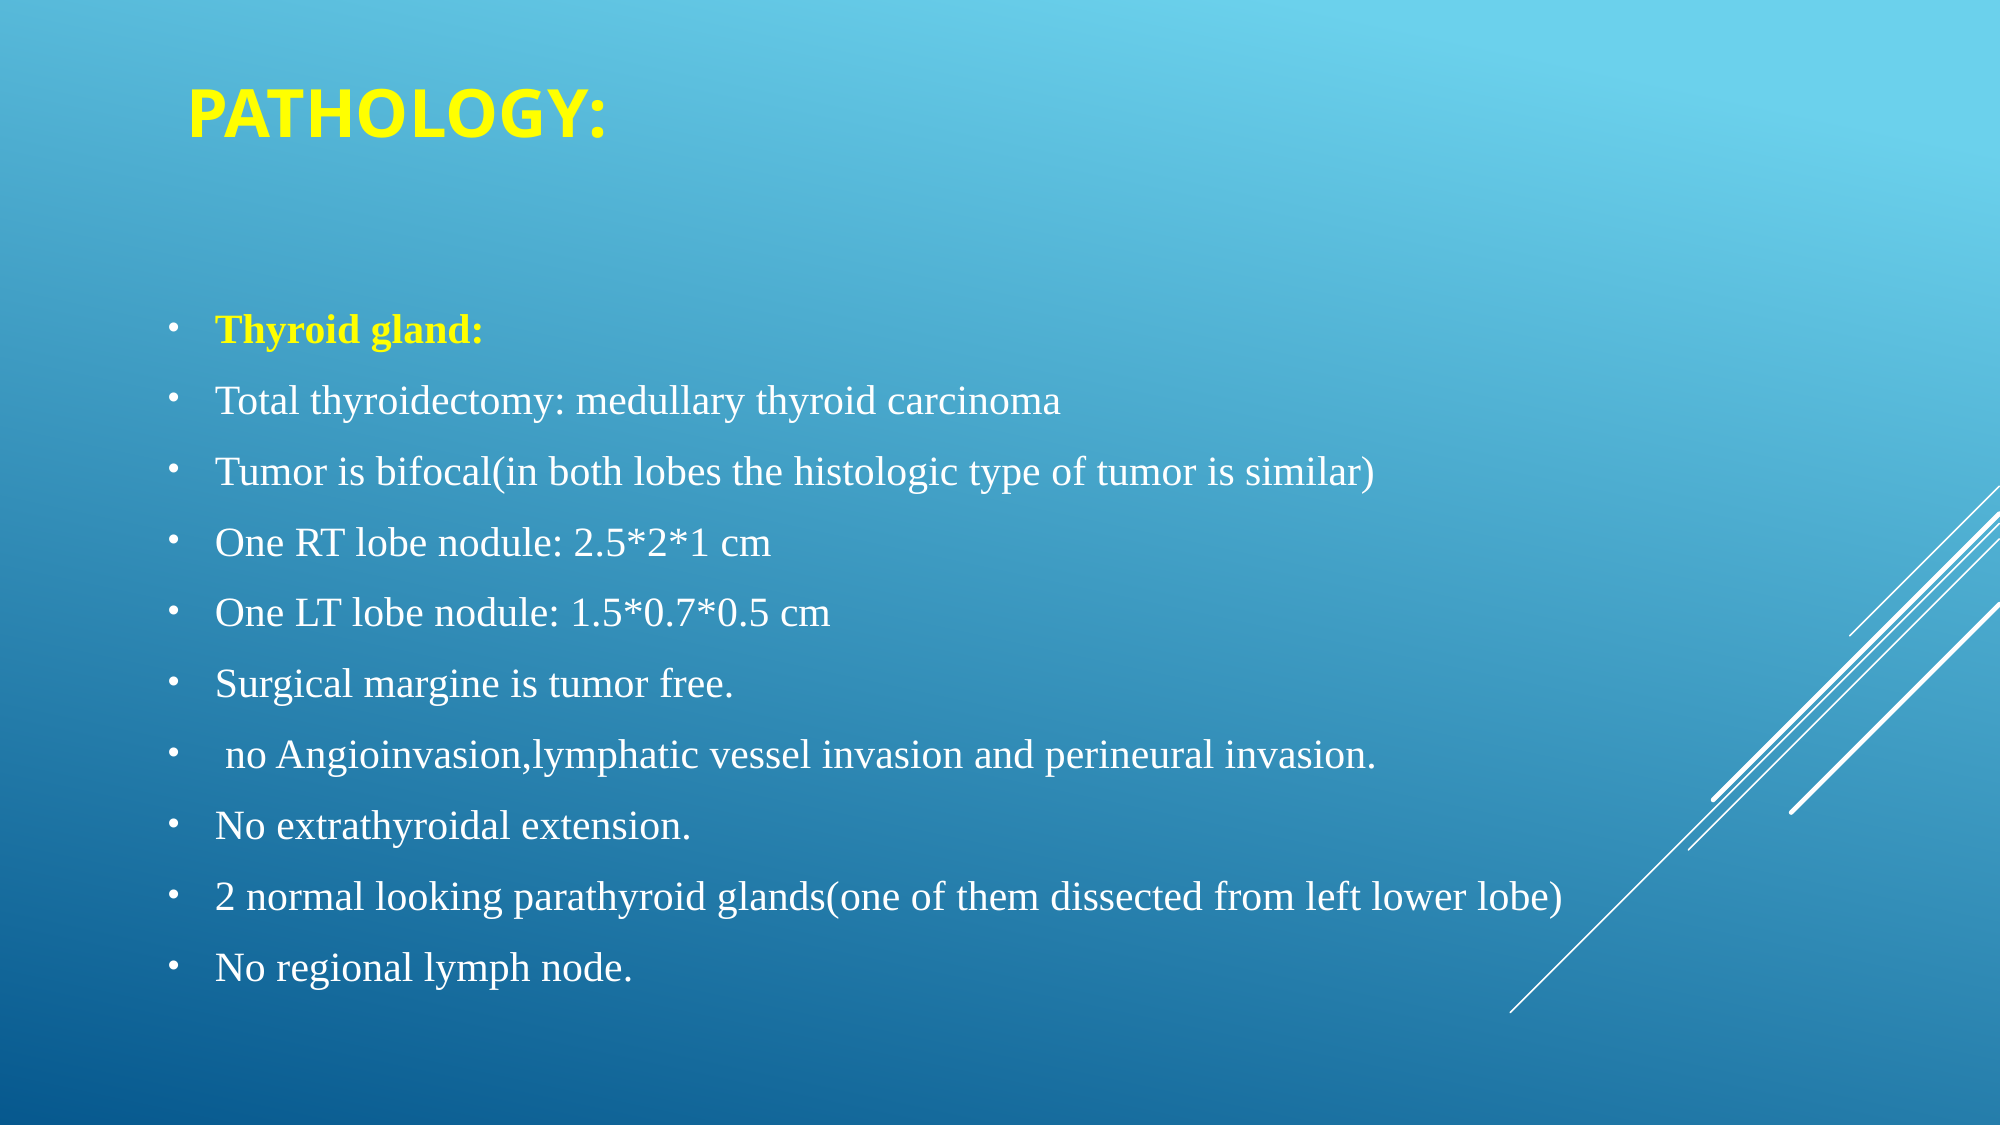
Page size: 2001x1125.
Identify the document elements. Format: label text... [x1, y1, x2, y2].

list Thyroid gland: Total thyroidectomy: medullary thyroid carcinoma Tumor is bifocal(in both lobes the histologic type of tumor is similar) One RT lobe nodule: 2.5*2*1 cm One LT lobe nodule: 1.5*0.7*0.5 cm Surgical margine is tumor free. no Angioinvasion,lymphatic vessel invasion and perineural invasion. No extrathyroidal extension. 2 normal looking parathyroid glands(one of them dissected from left lower lobe) No regional lymph node. [152, 231, 1888, 1060]
title Pathology: [171, 31, 1826, 231]
